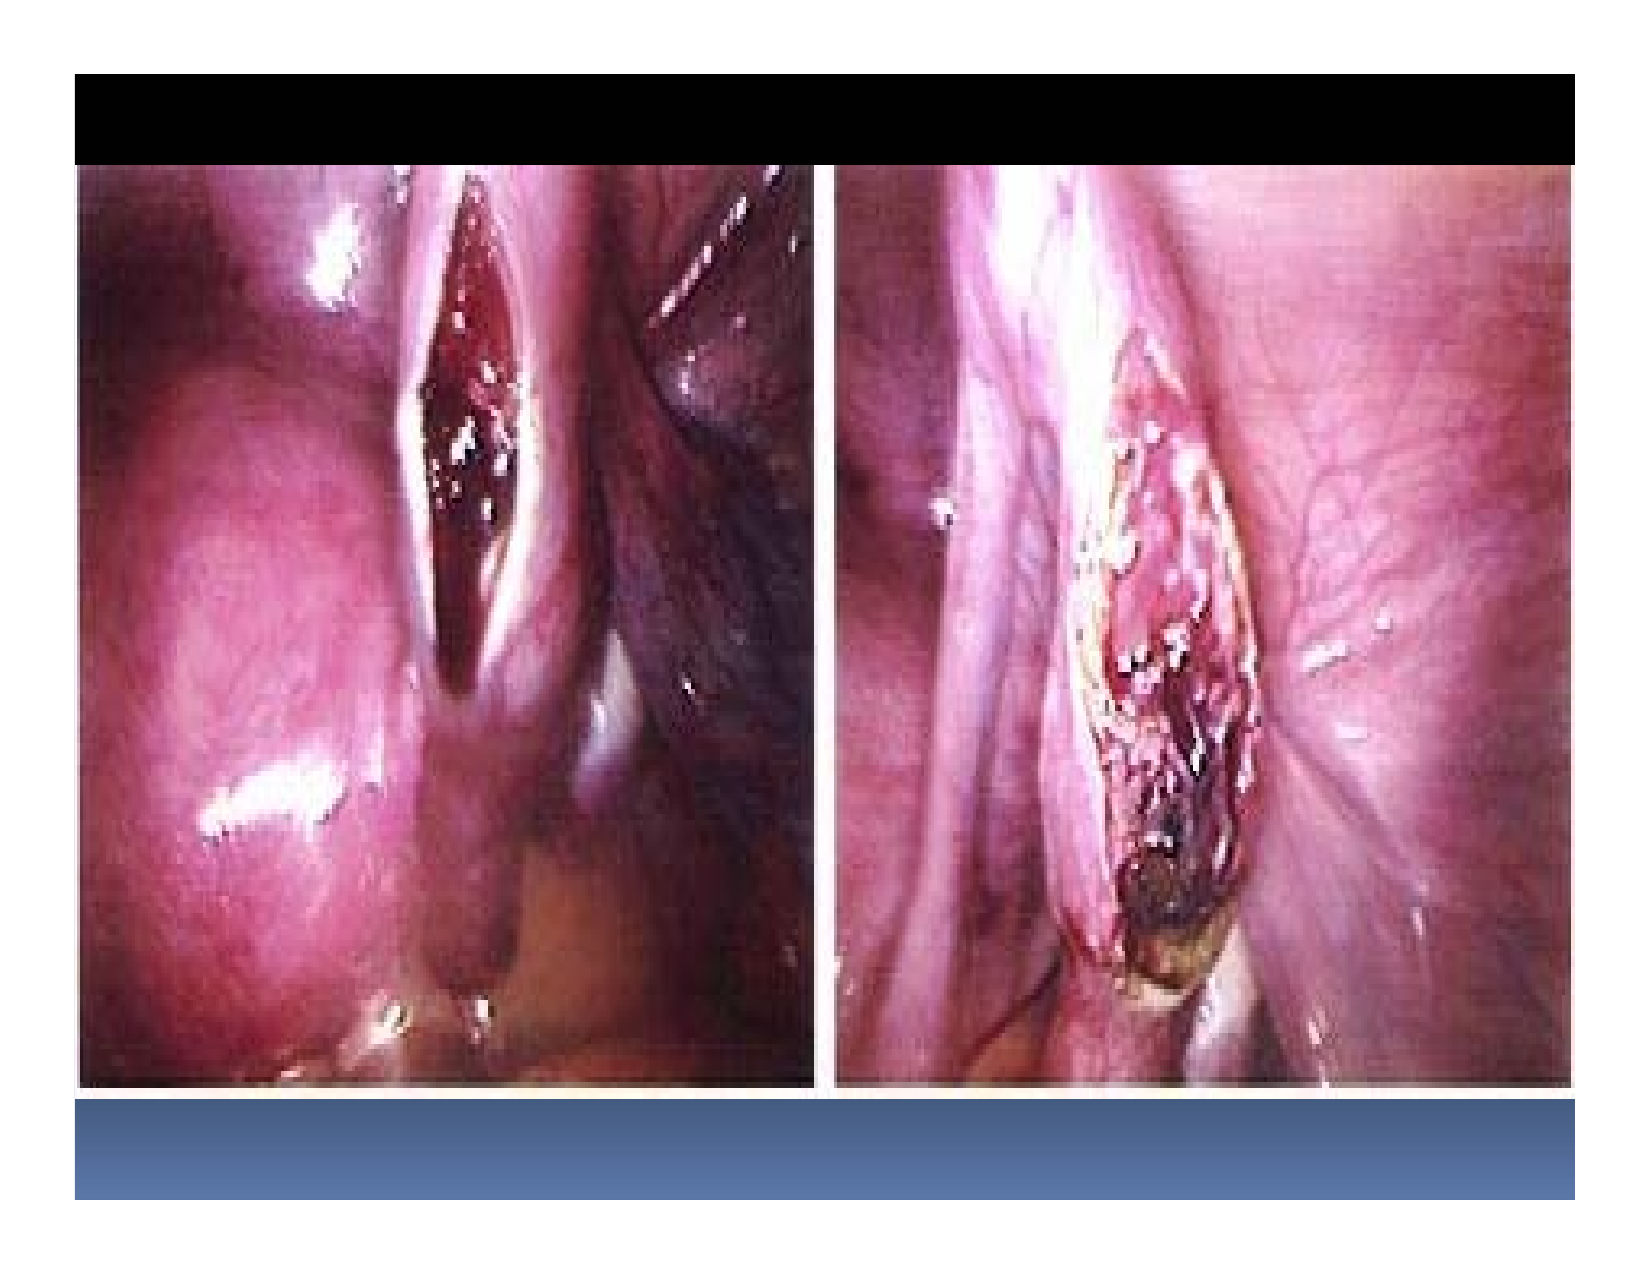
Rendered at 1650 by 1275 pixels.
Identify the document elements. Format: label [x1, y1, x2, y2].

text_box [74, 165, 1575, 1099]
picture [74, 74, 1575, 165]
picture [74, 1099, 1575, 1200]
